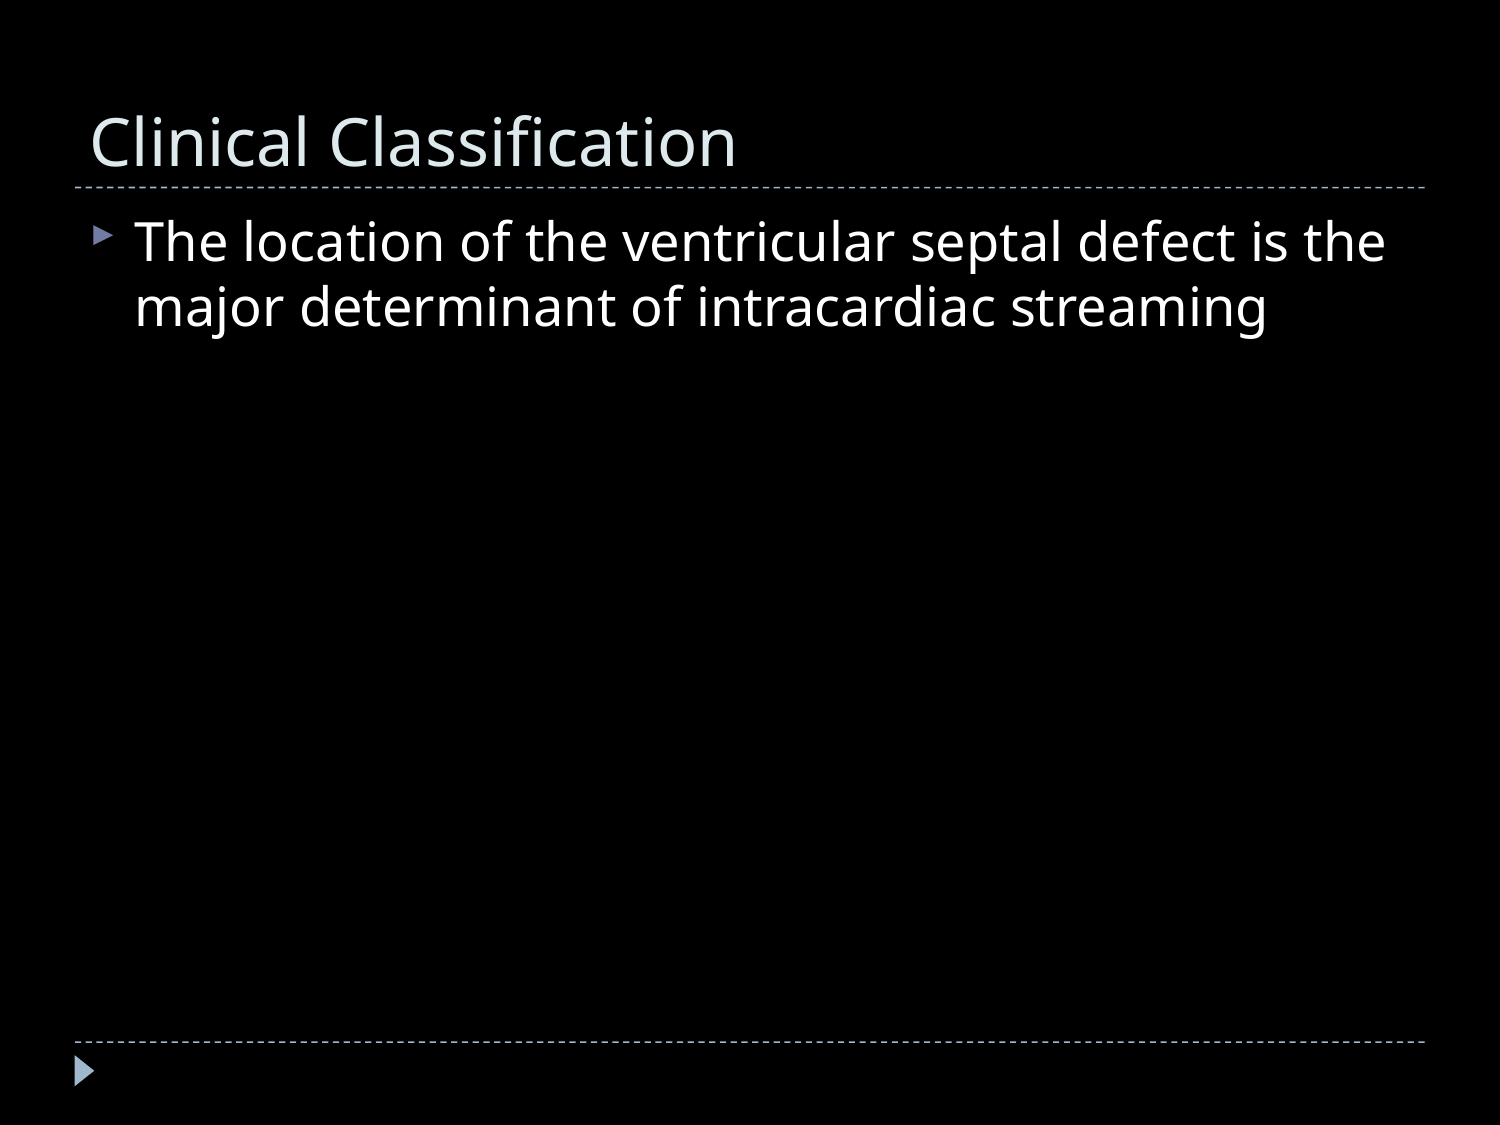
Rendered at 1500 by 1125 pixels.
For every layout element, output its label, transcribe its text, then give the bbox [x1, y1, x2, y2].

title Clinical Classification [75, 24, 1425, 188]
list The location of the ventricular septal defect is the major determinant of intracardiac streaming [75, 200, 1425, 1010]
